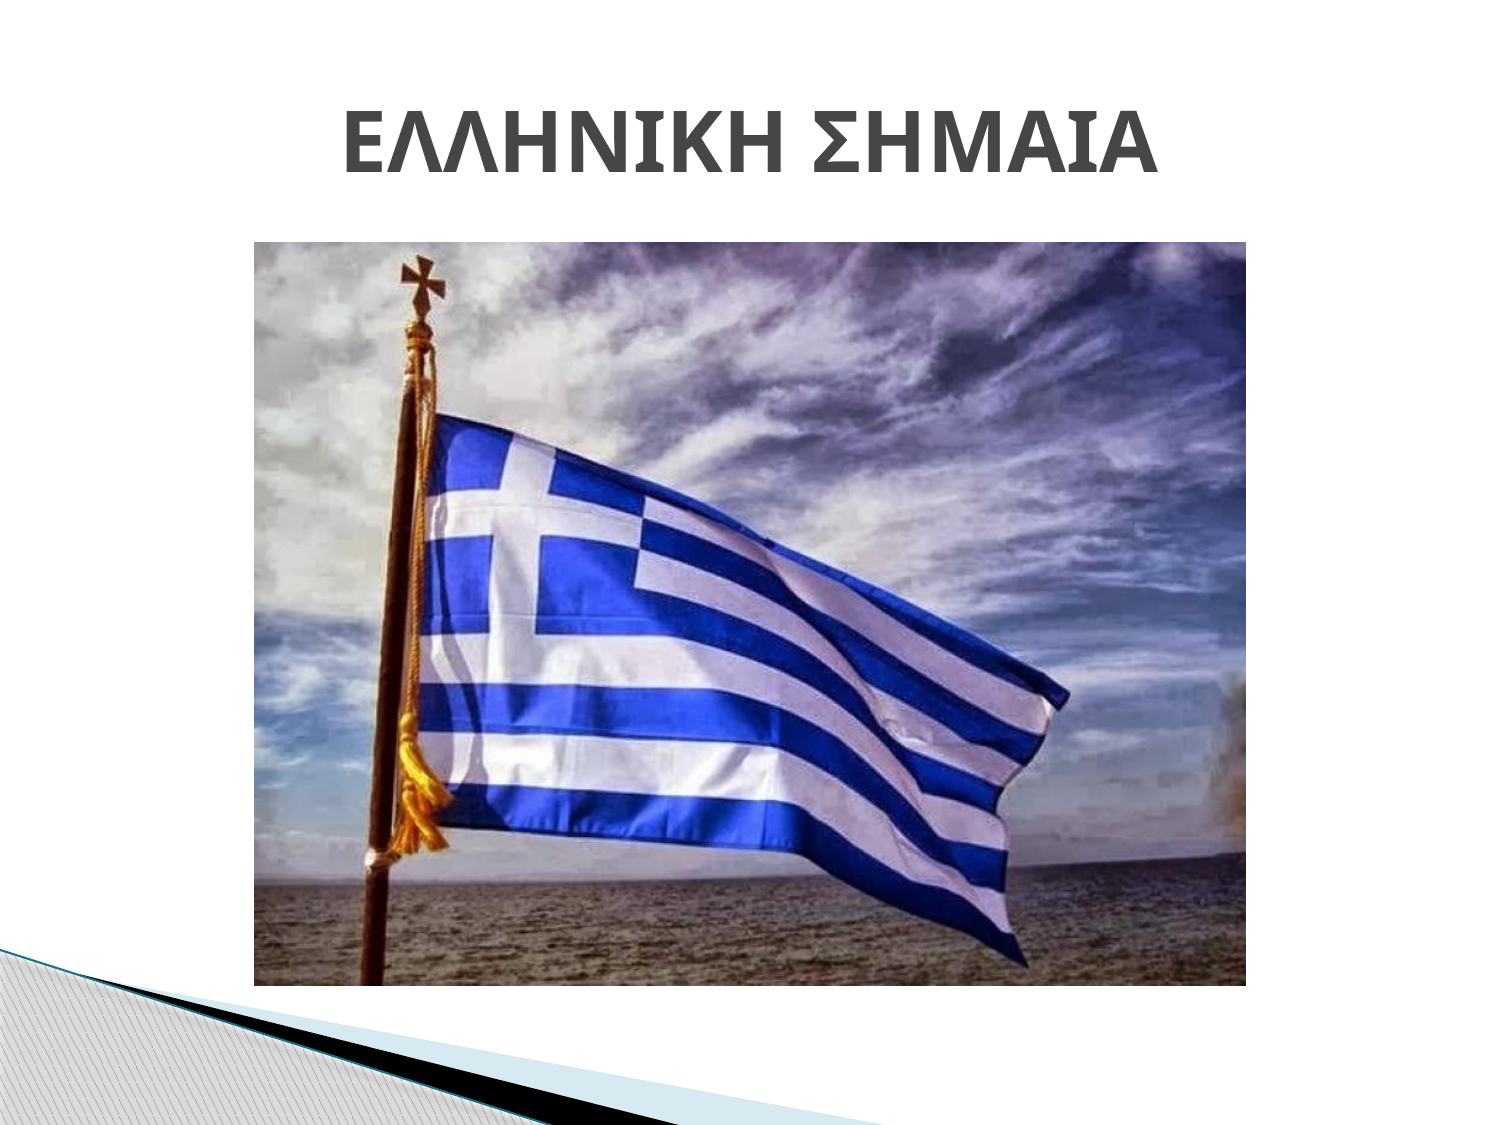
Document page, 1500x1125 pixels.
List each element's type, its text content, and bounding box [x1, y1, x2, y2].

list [254, 242, 1246, 986]
title ΕΛΛΗΝΙΚΗ ΣΗΜΑΙΑ [75, 45, 1425, 233]
